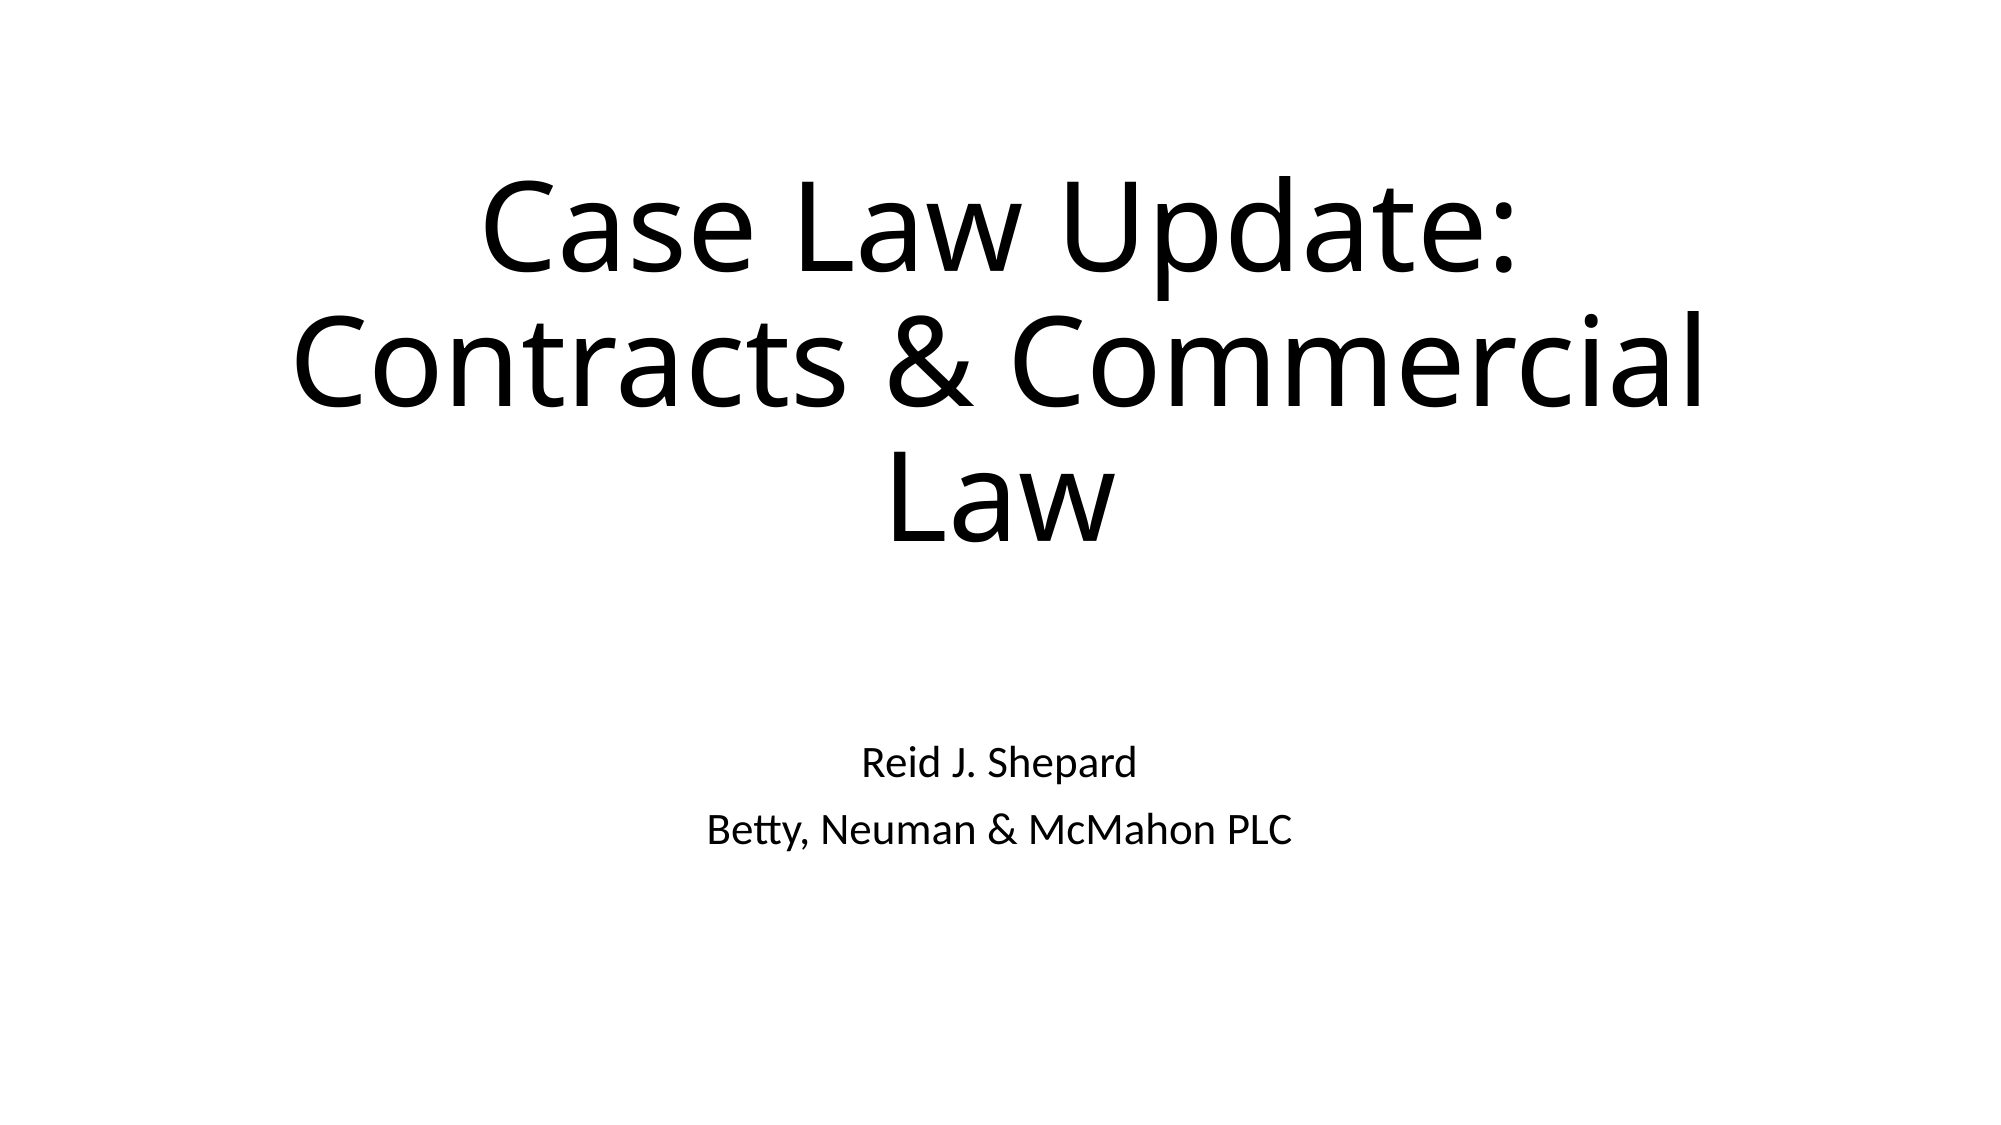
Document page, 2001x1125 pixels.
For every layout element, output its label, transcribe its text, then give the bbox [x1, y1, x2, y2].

subtitle Reid J. Shepard Betty, Neuman & McMahon PLC [249, 590, 1750, 863]
title Case Law Update: Contracts & Commercial Law [249, 184, 1750, 576]
